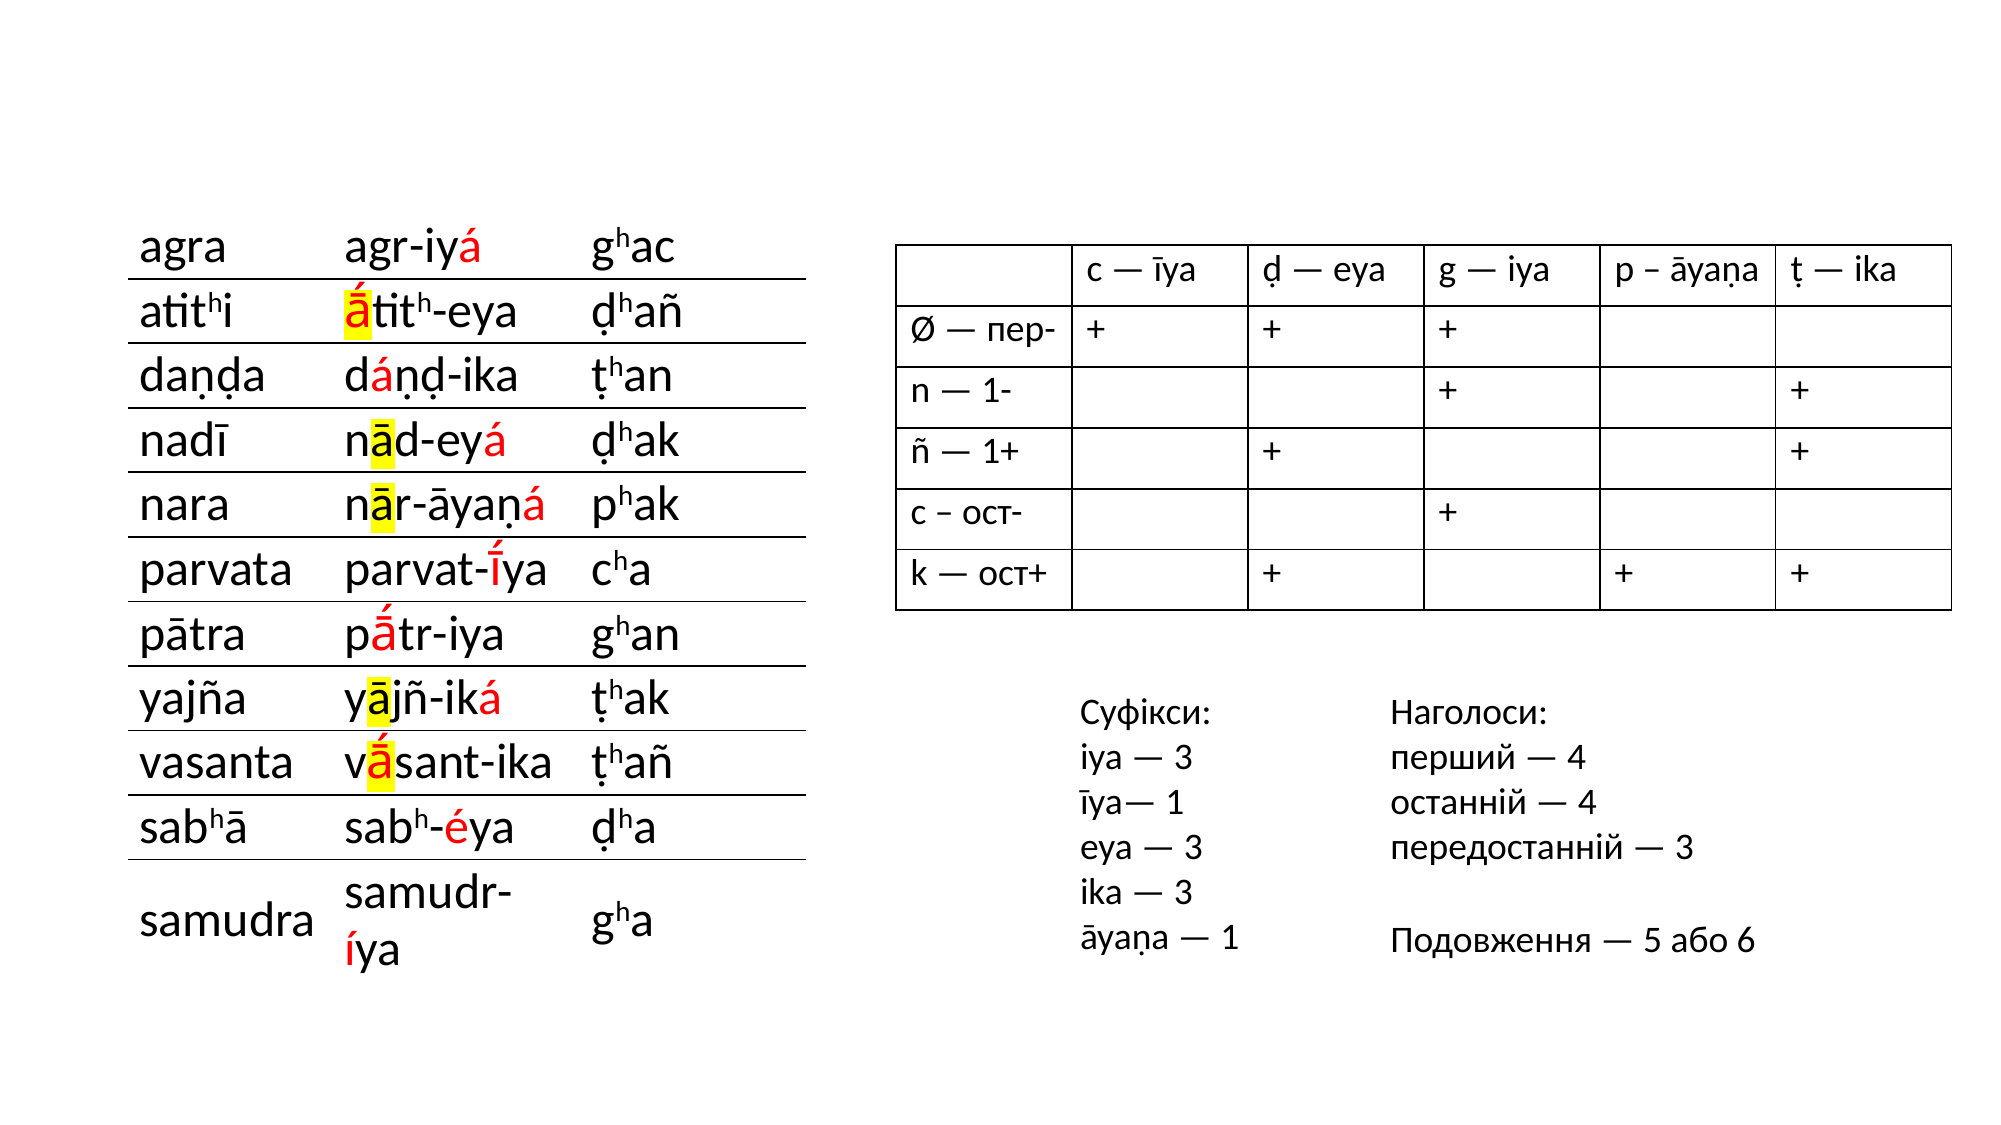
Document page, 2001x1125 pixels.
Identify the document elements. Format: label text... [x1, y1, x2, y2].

table_cell phak [581, 473, 806, 536]
table_cell ñ — 1+ [897, 429, 1071, 488]
table_cell + [1425, 368, 1599, 427]
text_box Наголоси: перший — 4 останній — 4 передостанній — 3 [1375, 679, 1713, 875]
table_header c — īya [1073, 246, 1247, 305]
table_cell sabh-éya [333, 796, 581, 859]
table_cell [1425, 429, 1599, 488]
table_cell + [1776, 550, 1951, 609]
table_cell [1601, 490, 1775, 549]
table_cell Ø — пер- [897, 307, 1071, 366]
table_cell gha [581, 860, 806, 982]
table_cell cha [581, 538, 806, 601]
table_cell yajña [128, 667, 333, 730]
table_cell ḍhak [581, 409, 806, 471]
table_cell ṭhak [581, 667, 806, 730]
text_box Суфікси: iya — 3 īya— 1 eya — 3 ika — 3 āyaṇa — 1 [1065, 679, 1324, 965]
table_cell n — 1- [897, 368, 1071, 427]
table_cell dáṇḍ-ika [333, 344, 581, 407]
table_cell [1601, 429, 1775, 488]
table_cell nara [128, 473, 333, 536]
table_cell [1073, 429, 1247, 488]
table_cell yājñ-iká [333, 667, 581, 730]
table_cell + [1425, 307, 1599, 366]
table_header agr-iyá [333, 214, 581, 278]
table_cell [1601, 368, 1775, 427]
table_cell [1073, 490, 1247, 549]
table_cell [1776, 490, 1951, 549]
table_cell ṭhan [581, 344, 806, 407]
table_cell c – ост- [897, 490, 1071, 549]
table_cell samudr-íya [333, 860, 581, 982]
table_cell + [1073, 307, 1247, 366]
table_cell pā́tr-iya [333, 602, 581, 665]
table_cell pātra [128, 602, 333, 665]
table_cell ḍhañ [581, 280, 806, 342]
table_cell + [1776, 368, 1951, 427]
table_cell k — ост+ [897, 550, 1071, 609]
table_cell [1249, 490, 1423, 549]
table_cell ghan [581, 602, 806, 665]
table_cell vasanta [128, 731, 333, 794]
table_cell + [1249, 429, 1423, 488]
table_header agra [128, 214, 333, 278]
table_cell [1249, 368, 1423, 427]
text_box Подовження — 5 або 6 [1375, 907, 1777, 967]
table_cell sabhā [128, 796, 333, 859]
table_cell [1601, 307, 1775, 366]
table_cell parvata [128, 538, 333, 601]
table_cell [1073, 368, 1247, 427]
table_header ḍ — eya [1249, 246, 1423, 305]
table_cell nadī [128, 409, 333, 471]
table_cell nār-āyaṇá [333, 473, 581, 536]
table_cell parvat-ī́ya [333, 538, 581, 601]
table_cell daṇḍa [128, 344, 333, 407]
table_cell + [1425, 490, 1599, 549]
table_cell + [1601, 550, 1775, 609]
table_cell + [1249, 550, 1423, 609]
table_cell samudra [128, 860, 333, 982]
table_cell ḍha [581, 796, 806, 859]
table_cell [1425, 550, 1599, 609]
table_header g — iya [1425, 246, 1599, 305]
table_header ṭ — ika [1776, 246, 1951, 305]
table_header p – āyaṇa [1601, 246, 1775, 305]
table_cell ṭhañ [581, 731, 806, 794]
table_cell + [1776, 429, 1951, 488]
table_cell atithi [128, 280, 333, 342]
table_cell + [1249, 307, 1423, 366]
table_cell [1776, 307, 1951, 366]
table_header ghac [581, 214, 806, 278]
table_cell ā́tith-eya [333, 280, 581, 342]
table_cell nād-eyá [333, 409, 581, 471]
table_header [897, 246, 1071, 305]
table_cell vā́sant-ika [333, 731, 581, 794]
table_cell [1073, 550, 1247, 609]
